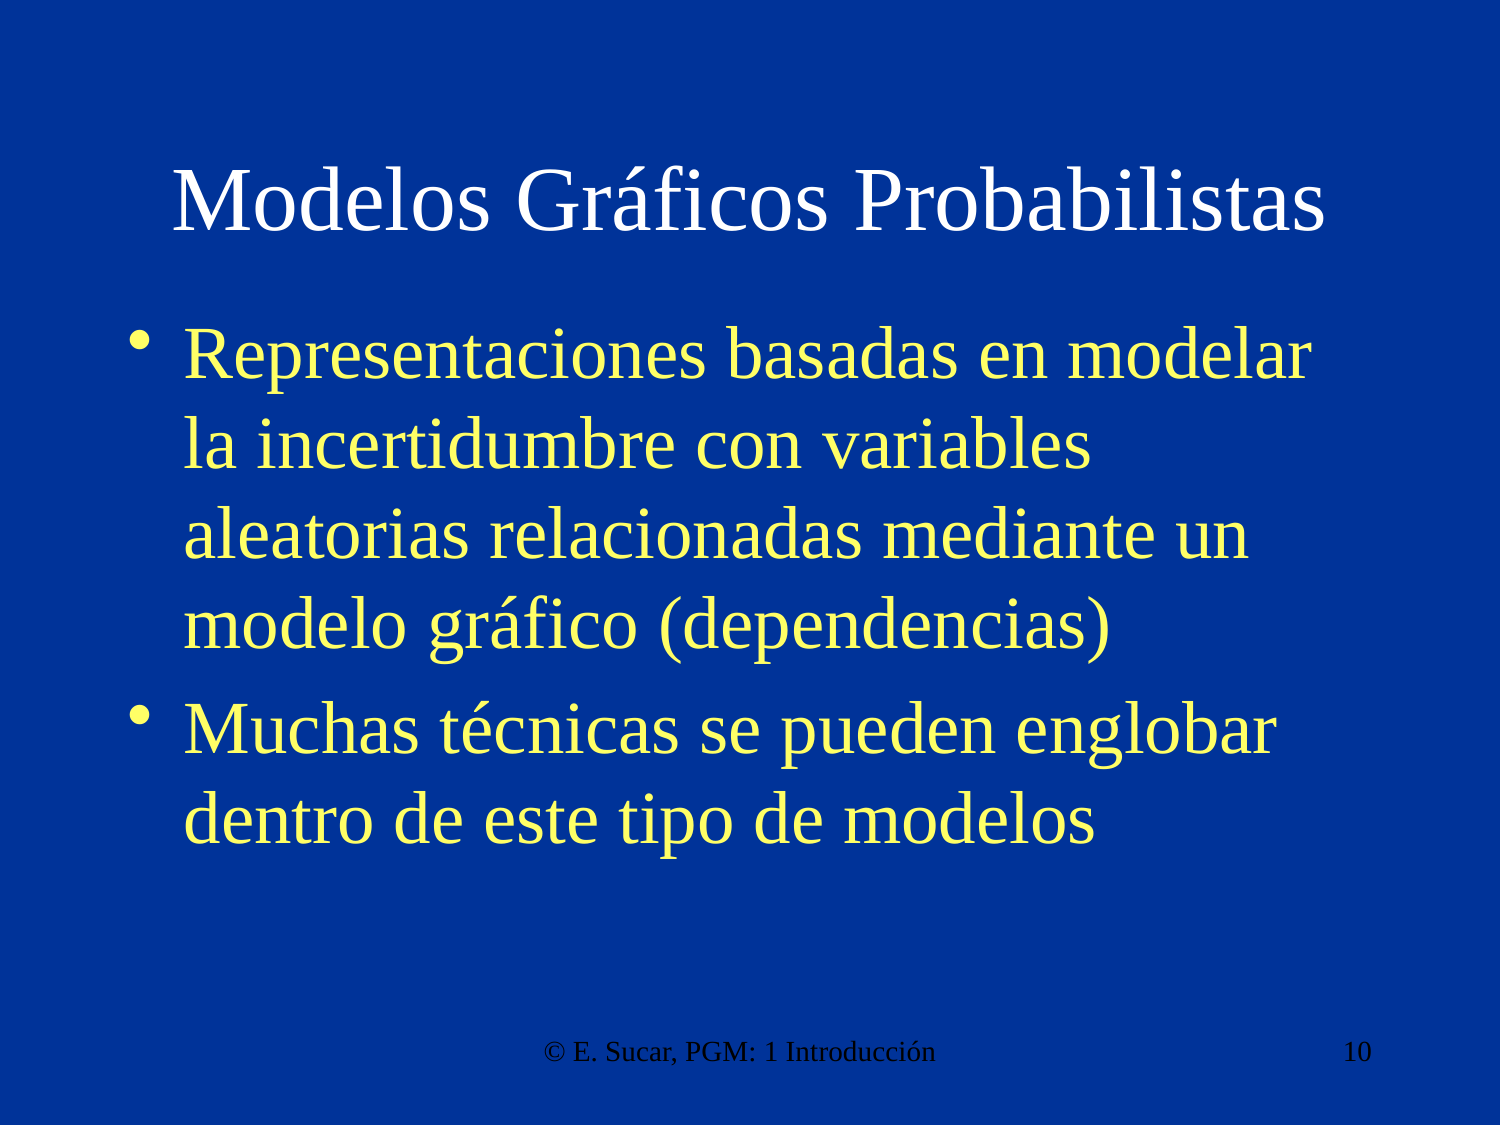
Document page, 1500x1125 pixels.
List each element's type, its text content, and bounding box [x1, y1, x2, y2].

footer © E. Sucar, PGM: 1 Introducción [449, 1024, 1038, 1101]
title Modelos Gráficos Probabilistas [112, 99, 1388, 288]
list Representaciones basadas en modelar la incertidumbre con variables aleatorias relacionadas mediante un modelo gráfico (dependencias) Muchas técnicas se pueden englobar dentro de este tipo de modelos [112, 296, 1357, 1012]
slide_number 10 [1074, 1024, 1388, 1101]
